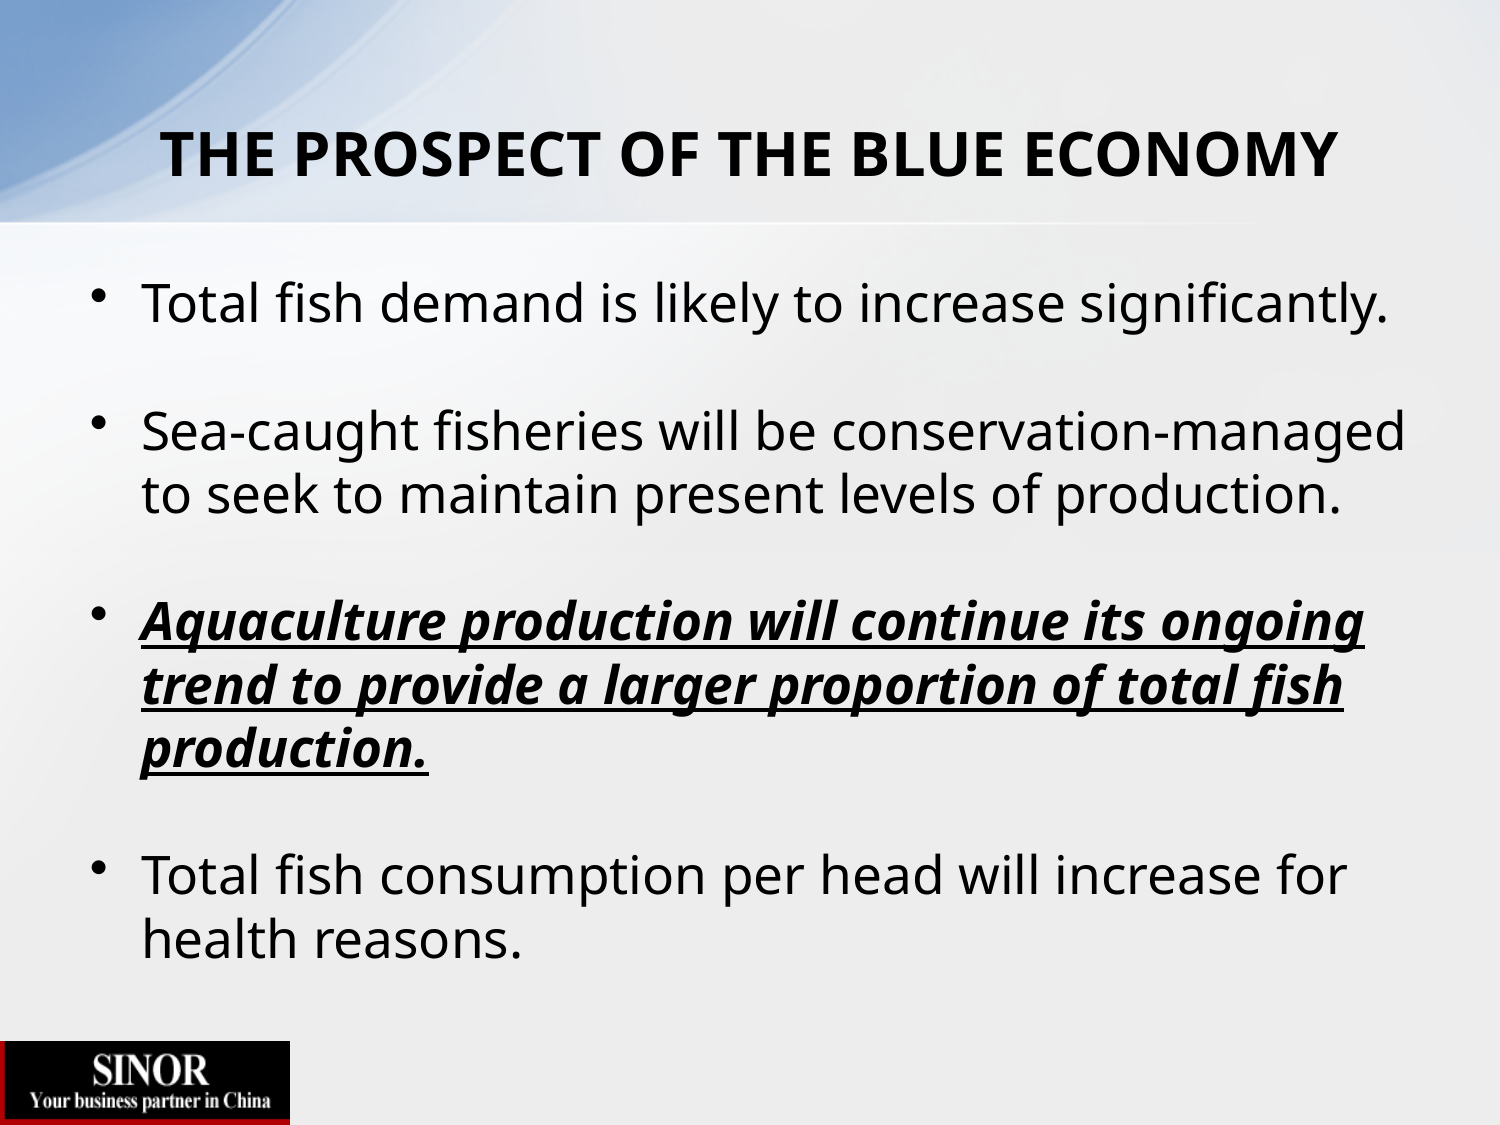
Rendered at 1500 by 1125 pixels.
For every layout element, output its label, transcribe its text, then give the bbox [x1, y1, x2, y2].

picture [0, 0, 1500, 1125]
list Total fish demand is likely to increase significantly. Sea-caught fisheries will be conservation-managed to seek to maintain present levels of production. Aquaculture production will continue its ongoing trend to provide a larger proportion of total fish production. Total fish consumption per head will increase for health reasons. [75, 262, 1425, 1005]
title THE PROSPECT OF THE BLUE ECONOMY [75, 58, 1425, 197]
